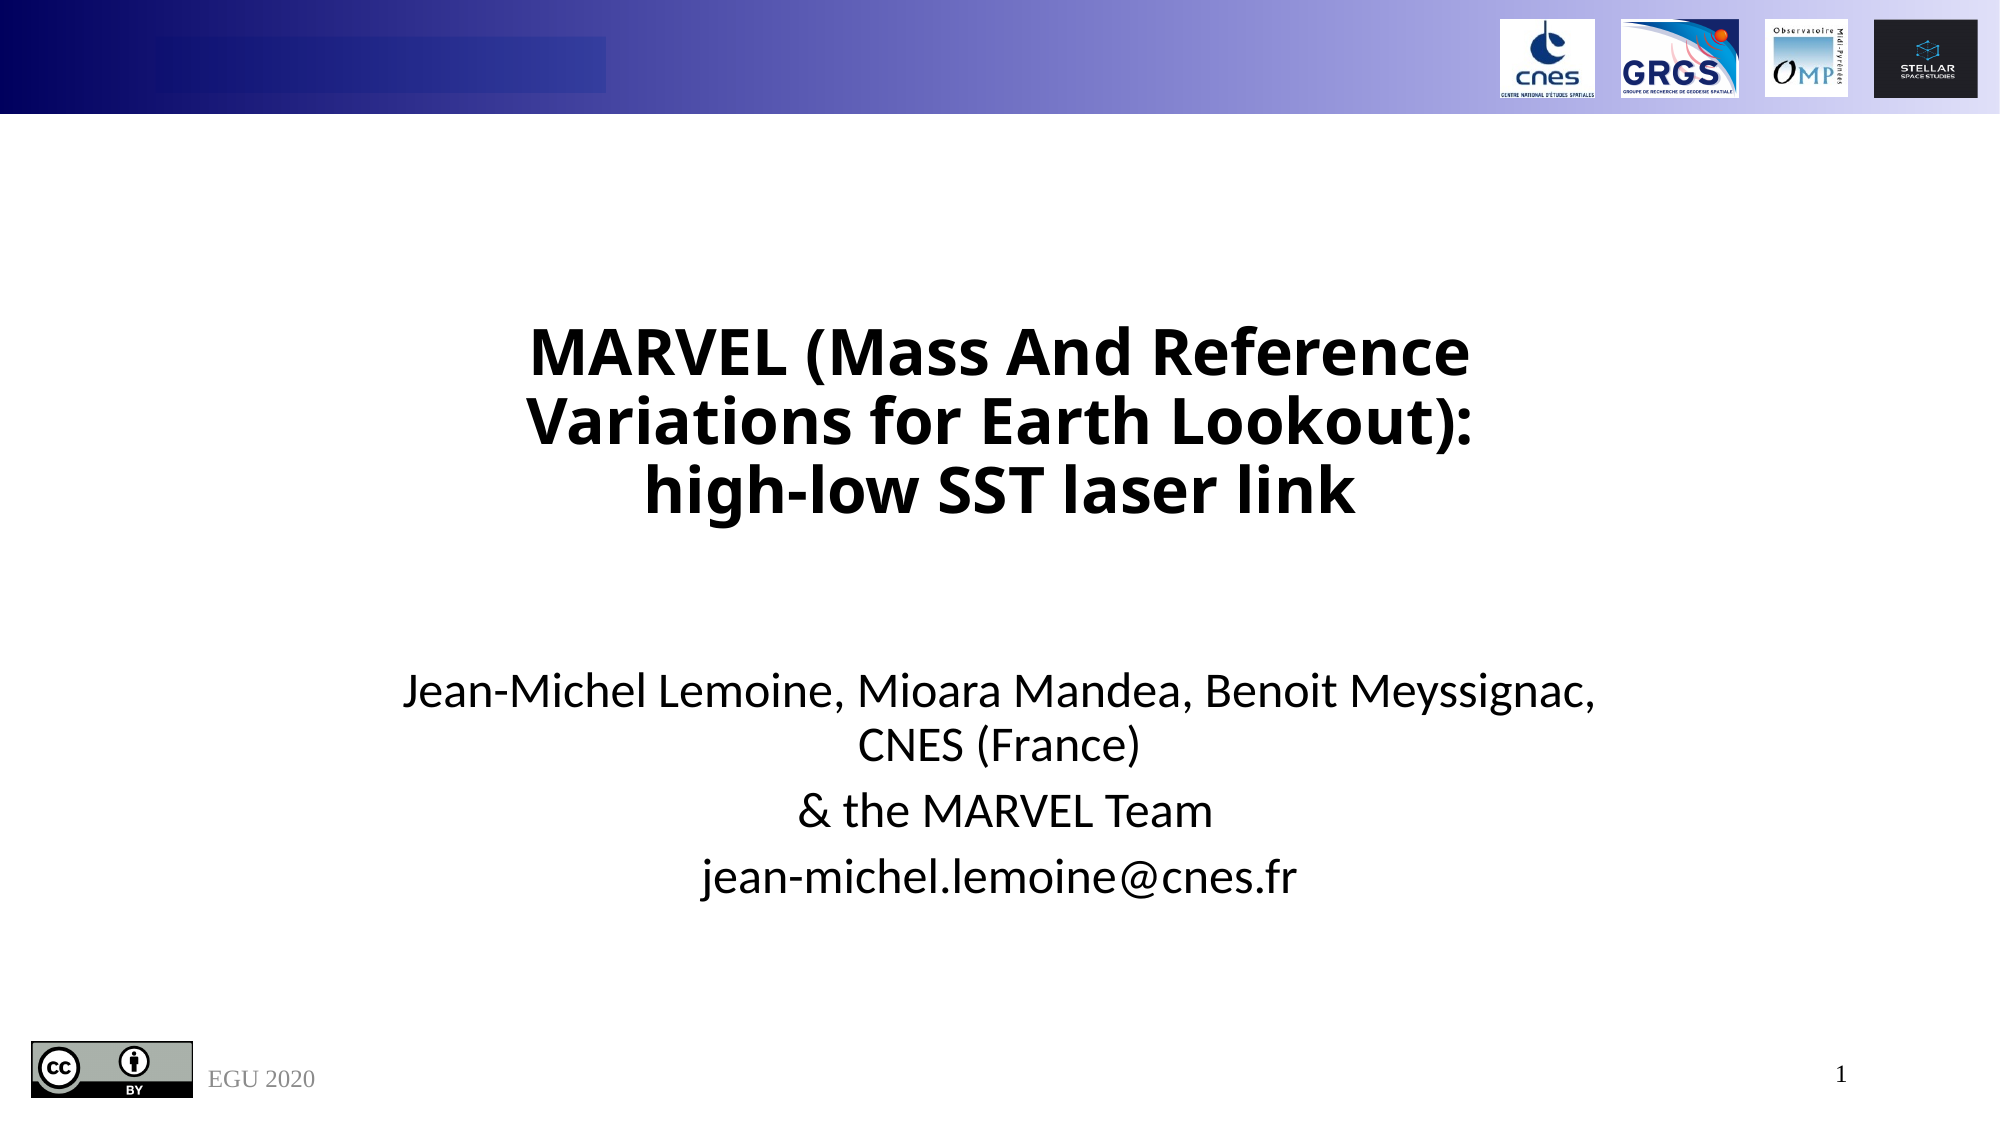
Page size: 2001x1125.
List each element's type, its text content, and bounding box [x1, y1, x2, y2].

title MARVEL (Mass And Reference Variations for Earth Lookout): high-low SST laser link [362, 312, 1638, 536]
picture [1621, 19, 1739, 98]
subtitle Jean-Michel Lemoine, Mioara Mandea, Benoit Meyssignac, CNES (France) & the MARVEL Team jean-michel.lemoine@cnes.fr [374, 656, 1626, 928]
picture [1500, 19, 1595, 98]
picture [1765, 19, 1848, 97]
picture [31, 1041, 193, 1098]
picture [1874, 19, 1978, 98]
slide_number 1 [1412, 1042, 1863, 1103]
